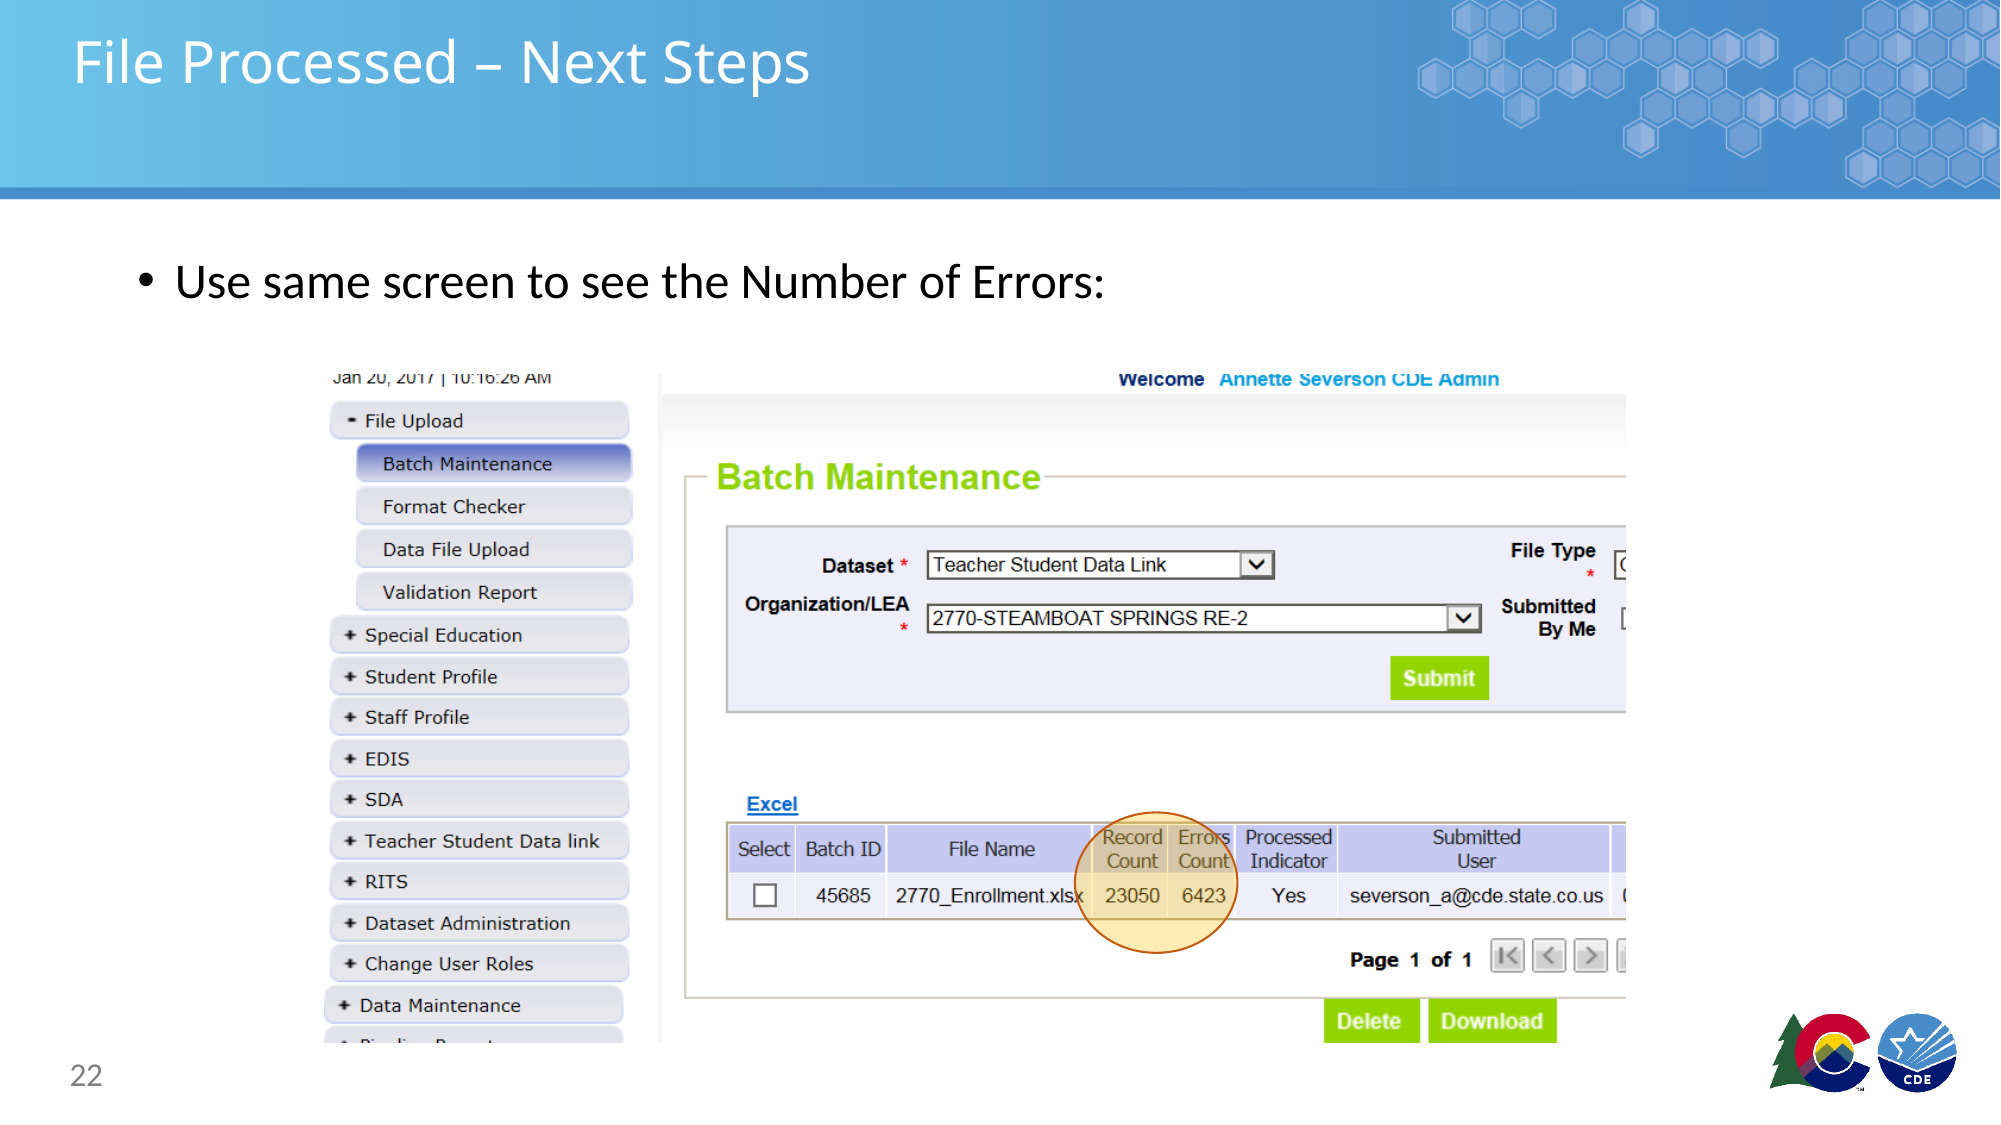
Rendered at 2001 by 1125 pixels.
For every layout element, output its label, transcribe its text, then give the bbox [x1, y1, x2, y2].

picture [1768, 1012, 1957, 1093]
title File Processed – Next Steps [72, 33, 1396, 182]
picture [324, 374, 1626, 1043]
picture [1410, 374, 1417, 383]
list Use same screen to see the Number of Errors: [137, 254, 1863, 969]
slide_number 22 [54, 1042, 505, 1103]
picture [0, 0, 2000, 200]
